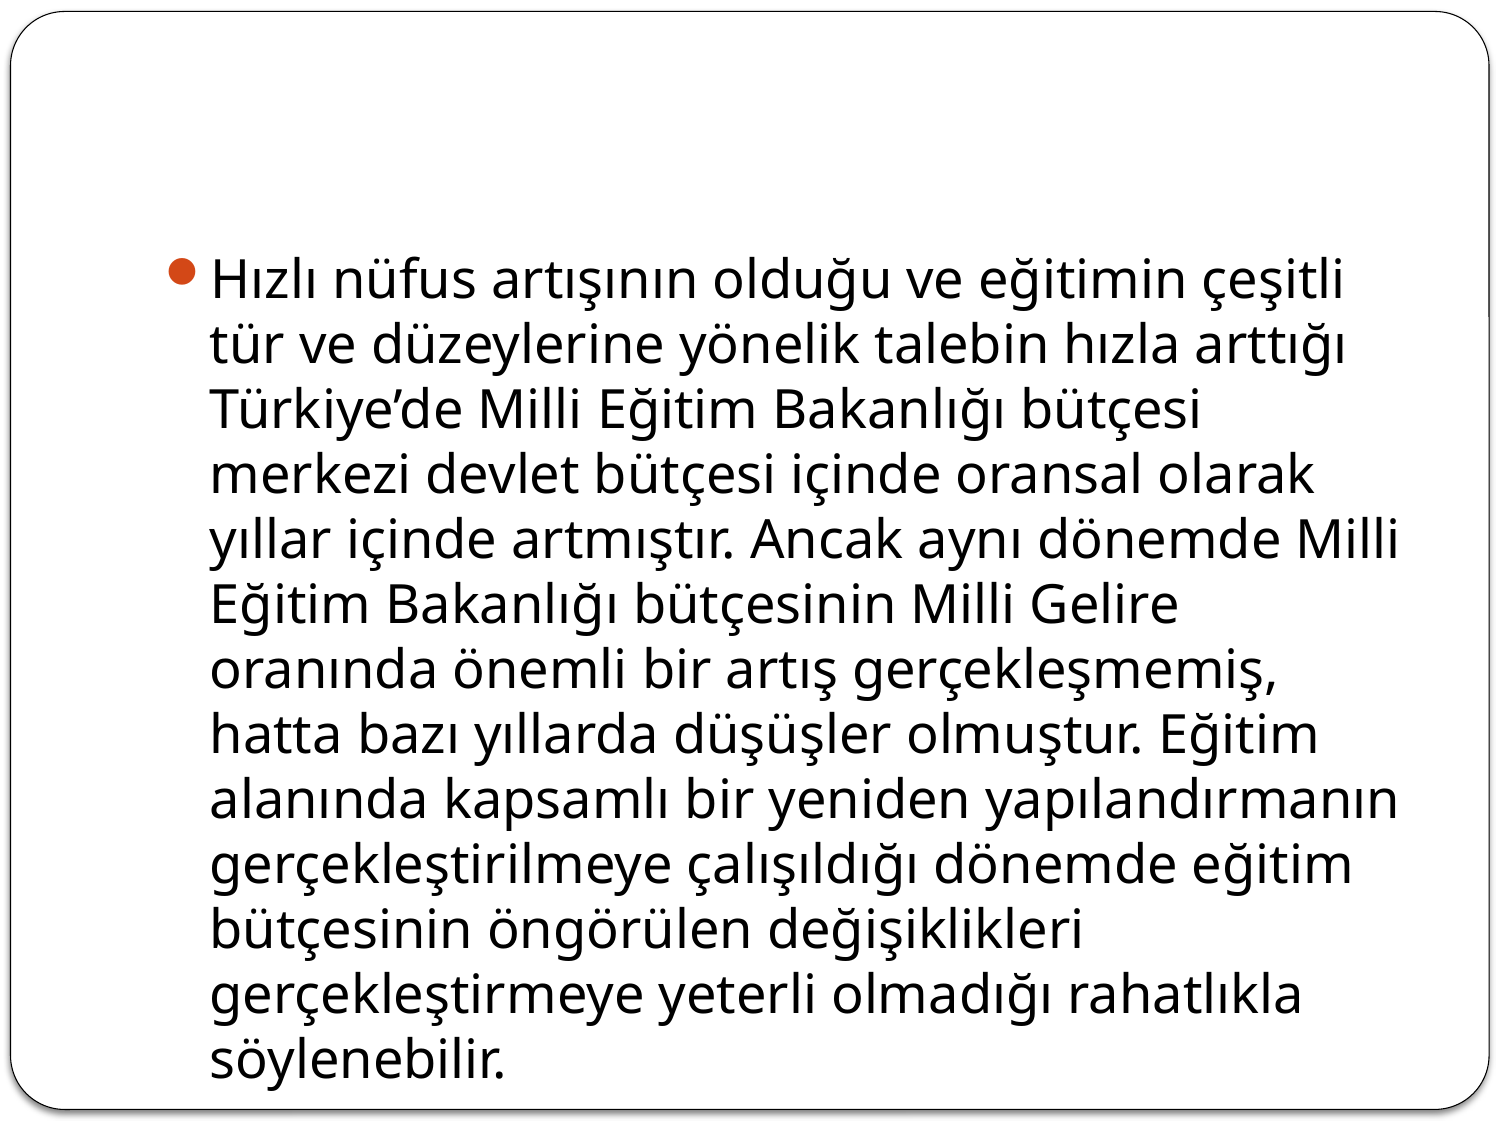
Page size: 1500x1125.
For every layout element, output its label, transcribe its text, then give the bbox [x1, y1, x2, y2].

list Hızlı nüfus artışının olduğu ve eğitimin çeşitli tür ve düzeylerine yönelik talebin hızla arttığı Türkiye’de Milli Eğitim Bakanlığı bütçesi merkezi devlet bütçesi içinde oransal olarak yıllar içinde artmıştır. Ancak aynı dönemde Milli Eğitim Bakanlığı bütçesinin Milli Gelire oranında önemli bir artış gerçekleşmemiş, hatta bazı yıllarda düşüşler olmuştur. Eğitim alanında kapsamlı bir yeniden yapılandırmanın gerçekleştirilmeye çalışıldığı dönemde eğitim bütçesinin öngörülen değişiklikleri gerçekleştirmeye yeterli olmadığı rahatlıkla söylenebilir. [150, 237, 1425, 988]
